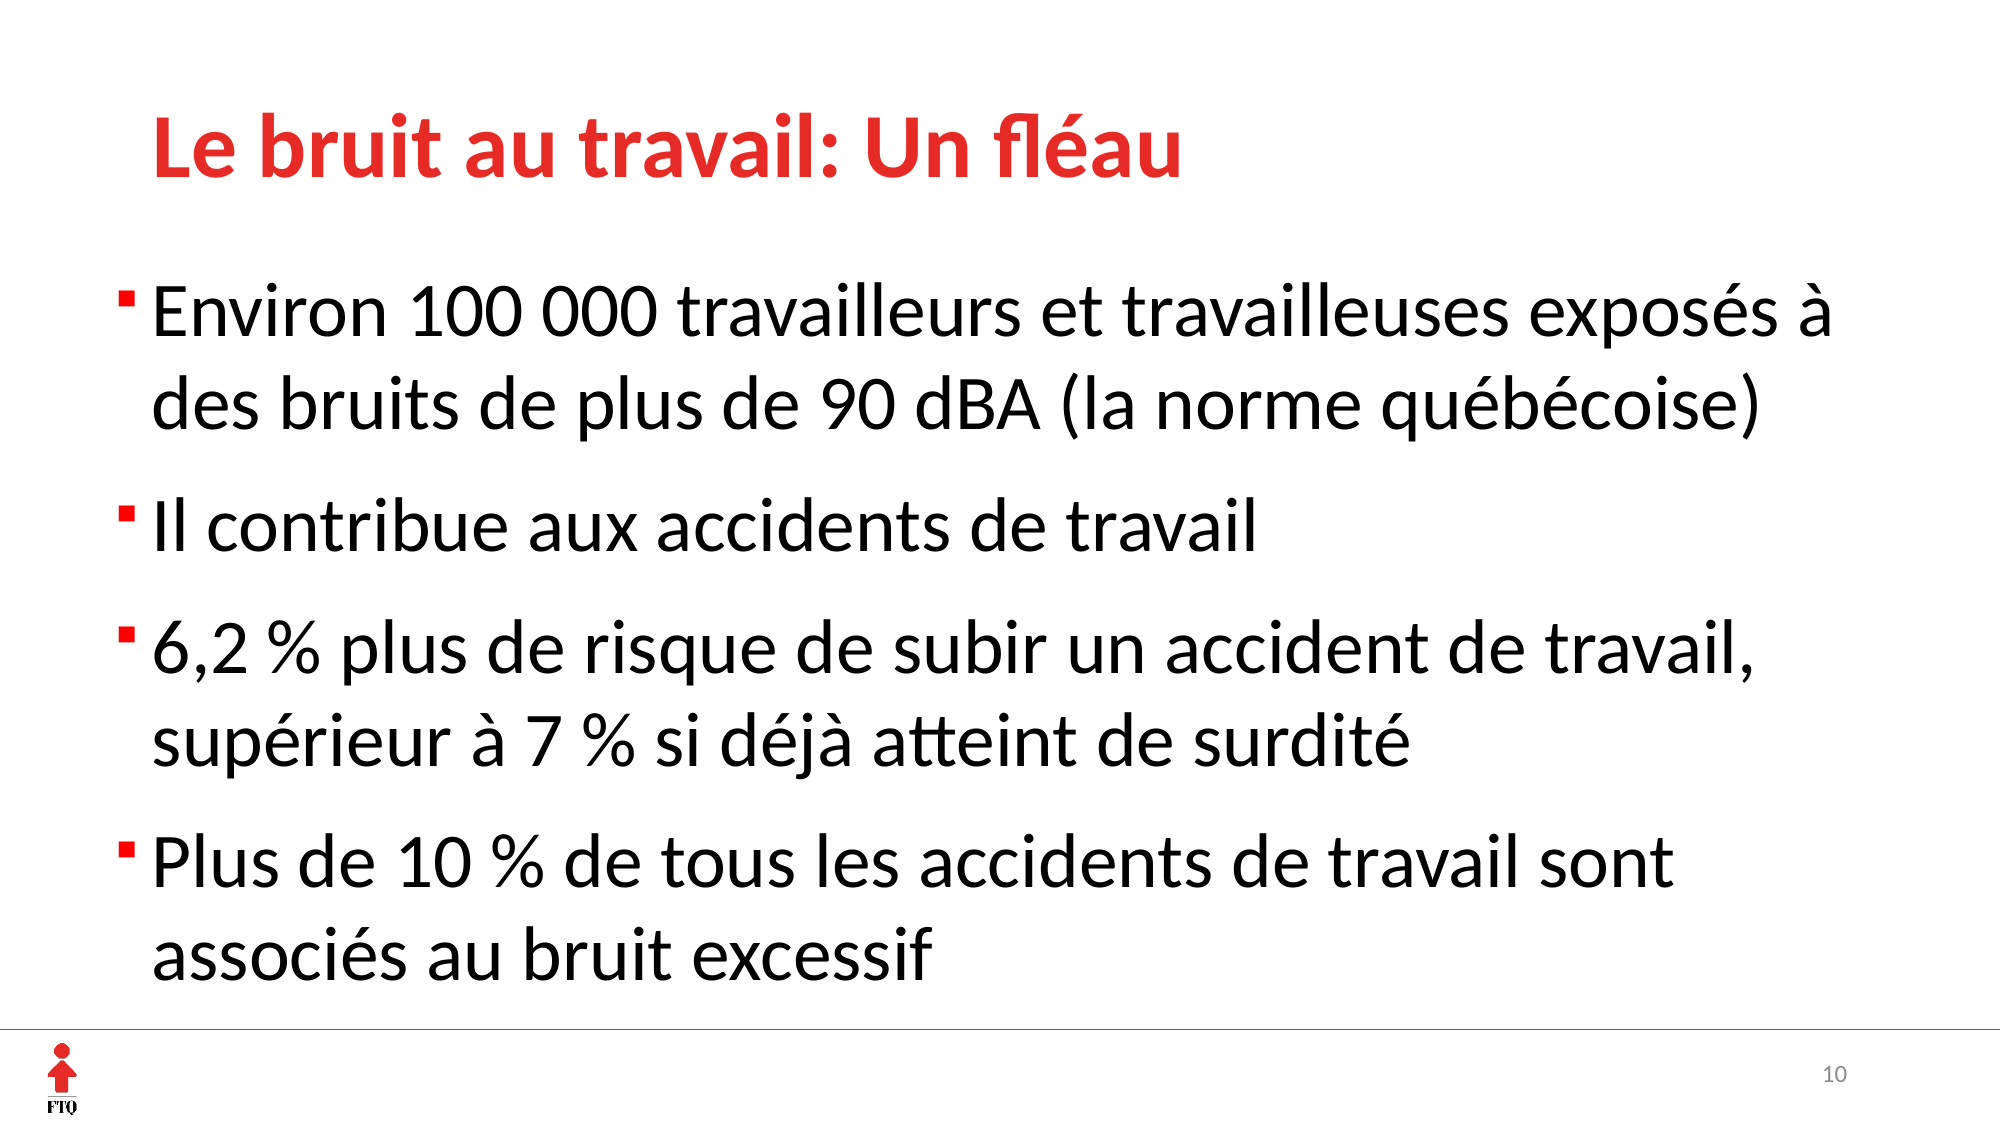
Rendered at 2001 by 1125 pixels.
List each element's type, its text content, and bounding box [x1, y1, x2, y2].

slide_number 10 [1412, 1042, 1863, 1103]
title Le bruit au travail: Un fléau [137, 59, 1863, 206]
list Environ 100 000 travailleurs et travailleuses exposés à des bruits de plus de 90 dBA (la norme québécoise) Il contribue aux accidents de travail 6,2 % plus de risque de subir un accident de travail, supérieur à 7 % si déjà atteint de surdité Plus de 10 % de tous les accidents de travail sont associés au bruit excessif [94, 251, 1863, 1014]
picture [47, 1043, 78, 1115]
